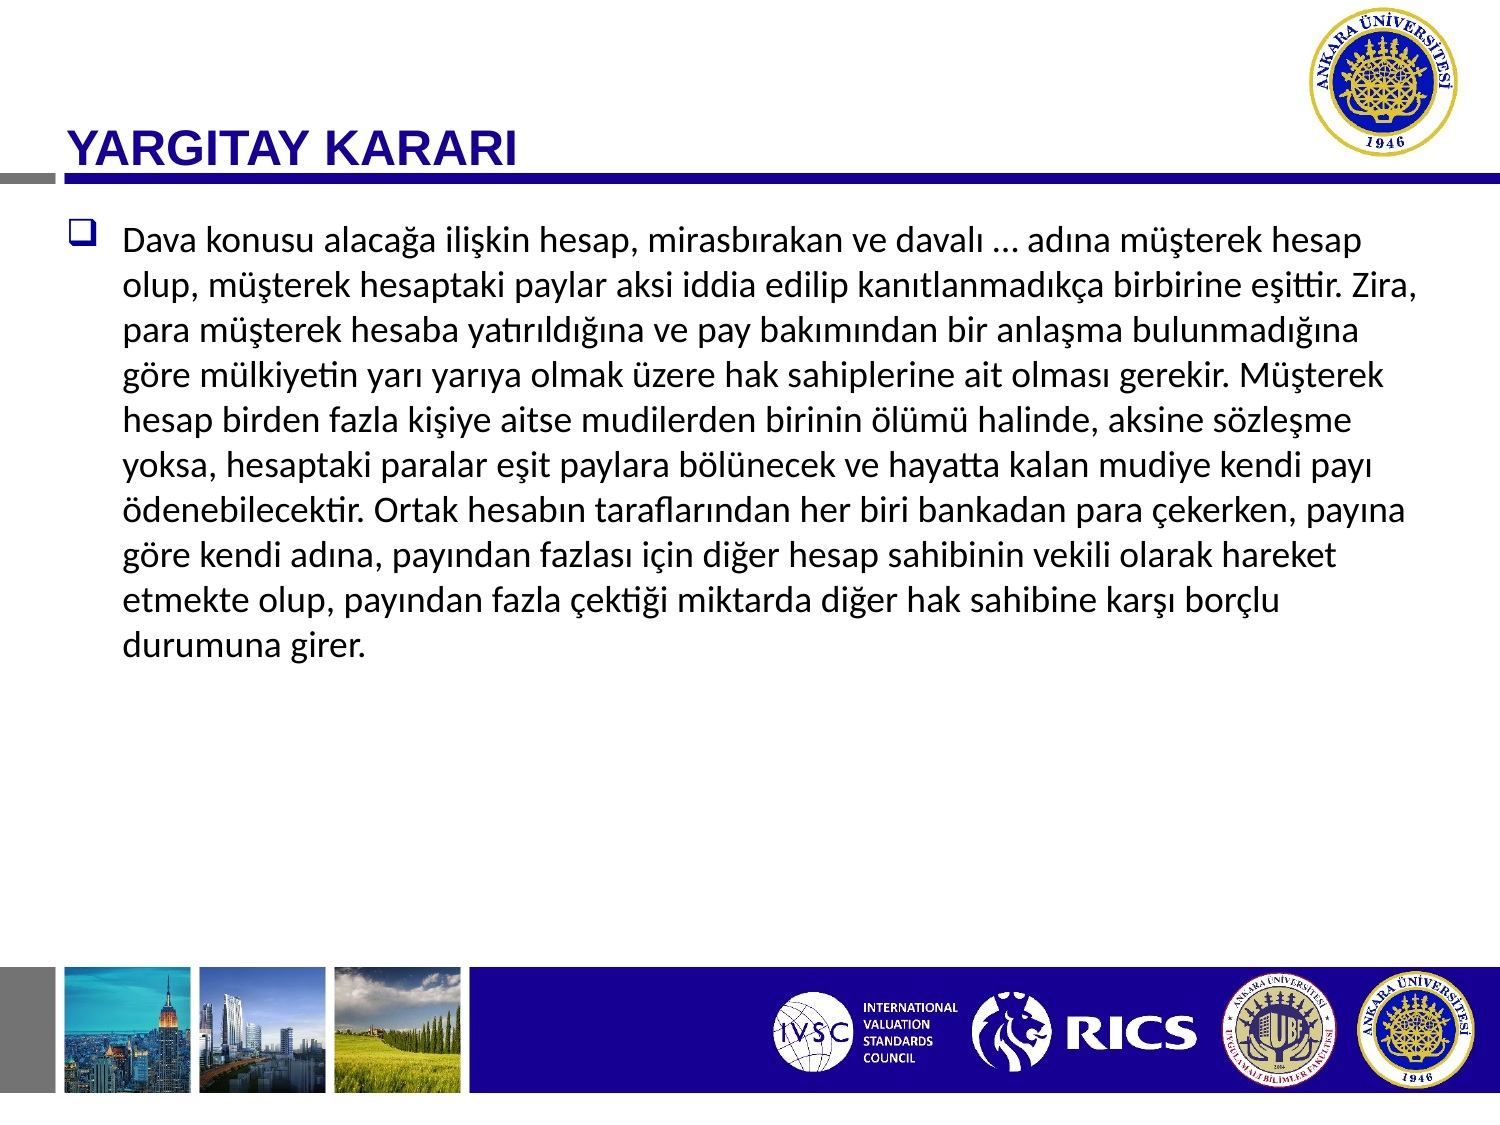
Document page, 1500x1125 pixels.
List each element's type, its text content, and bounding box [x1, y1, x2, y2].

picture [0, 0, 1500, 106]
text_box Dava konusu alacağa ilişkin hesap, mirasbırakan ve davalı … adına müşterek hesap olup, müşterek hesaptaki paylar aksi iddia edilip kanıtlanmadıkça birbirine eşittir. Zira, para müşterek hesaba yatırıldığına ve pay bakımından bir anlaşma bulunmadığına göre mülkiyetin yarı yarıya olmak üzere hak sahiplerine ait olması gerekir. Müşterek hesap birden fazla kişiye aitse mudilerden birinin ölümü halinde, aksine sözleşme yoksa, hesaptaki paralar eşit paylara bölünecek ve hayatta kalan mudiye kendi payı ödenebilecektir. Ortak hesabın taraflarından her biri bankadan para çekerken, payına göre kendi adına, payından fazlası için diğer hesap sahibinin vekili olarak hareket etmekte olup, payından fazla çektiği miktarda diğer hak sahibine karşı borçlu durumuna girer. [51, 207, 1449, 743]
picture [0, 167, 1500, 1125]
text_box [0, 106, 1500, 167]
text_box YARGITAY KARARI [51, 115, 1449, 185]
